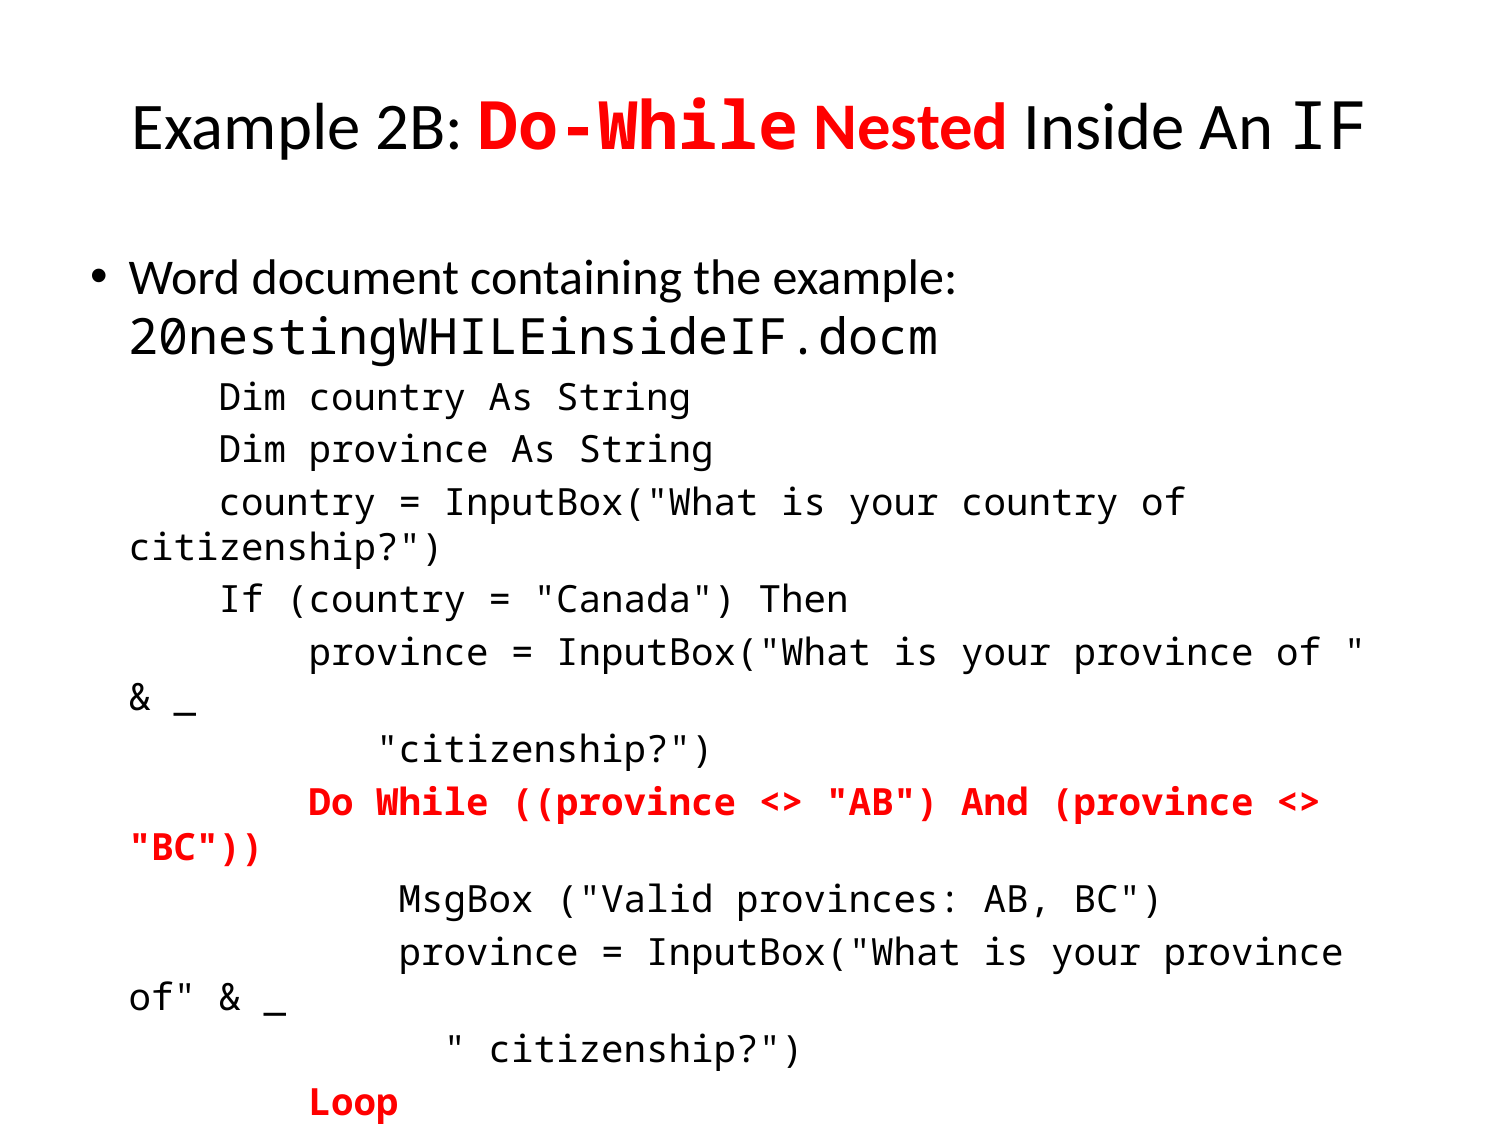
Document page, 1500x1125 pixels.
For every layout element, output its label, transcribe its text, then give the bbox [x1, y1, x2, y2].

title Example 2B: Do-While Nested Inside An IF [75, 45, 1425, 200]
list Word document containing the example: 20nestingWHILEinsideIF.docm Dim country As String Dim province As String country = InputBox("What is your country of citizenship?") If (country = "Canada") Then province = InputBox("What is your province of " & _ "citizenship?") Do While ((province <> "AB") And (province <> "BC")) MsgBox ("Valid provinces: AB, BC") province = InputBox("What is your province of" & _ " citizenship?") Loop End If MsgBox ("Country: " & country & ", " & "Province: " & _ " province) [75, 237, 1425, 1063]
